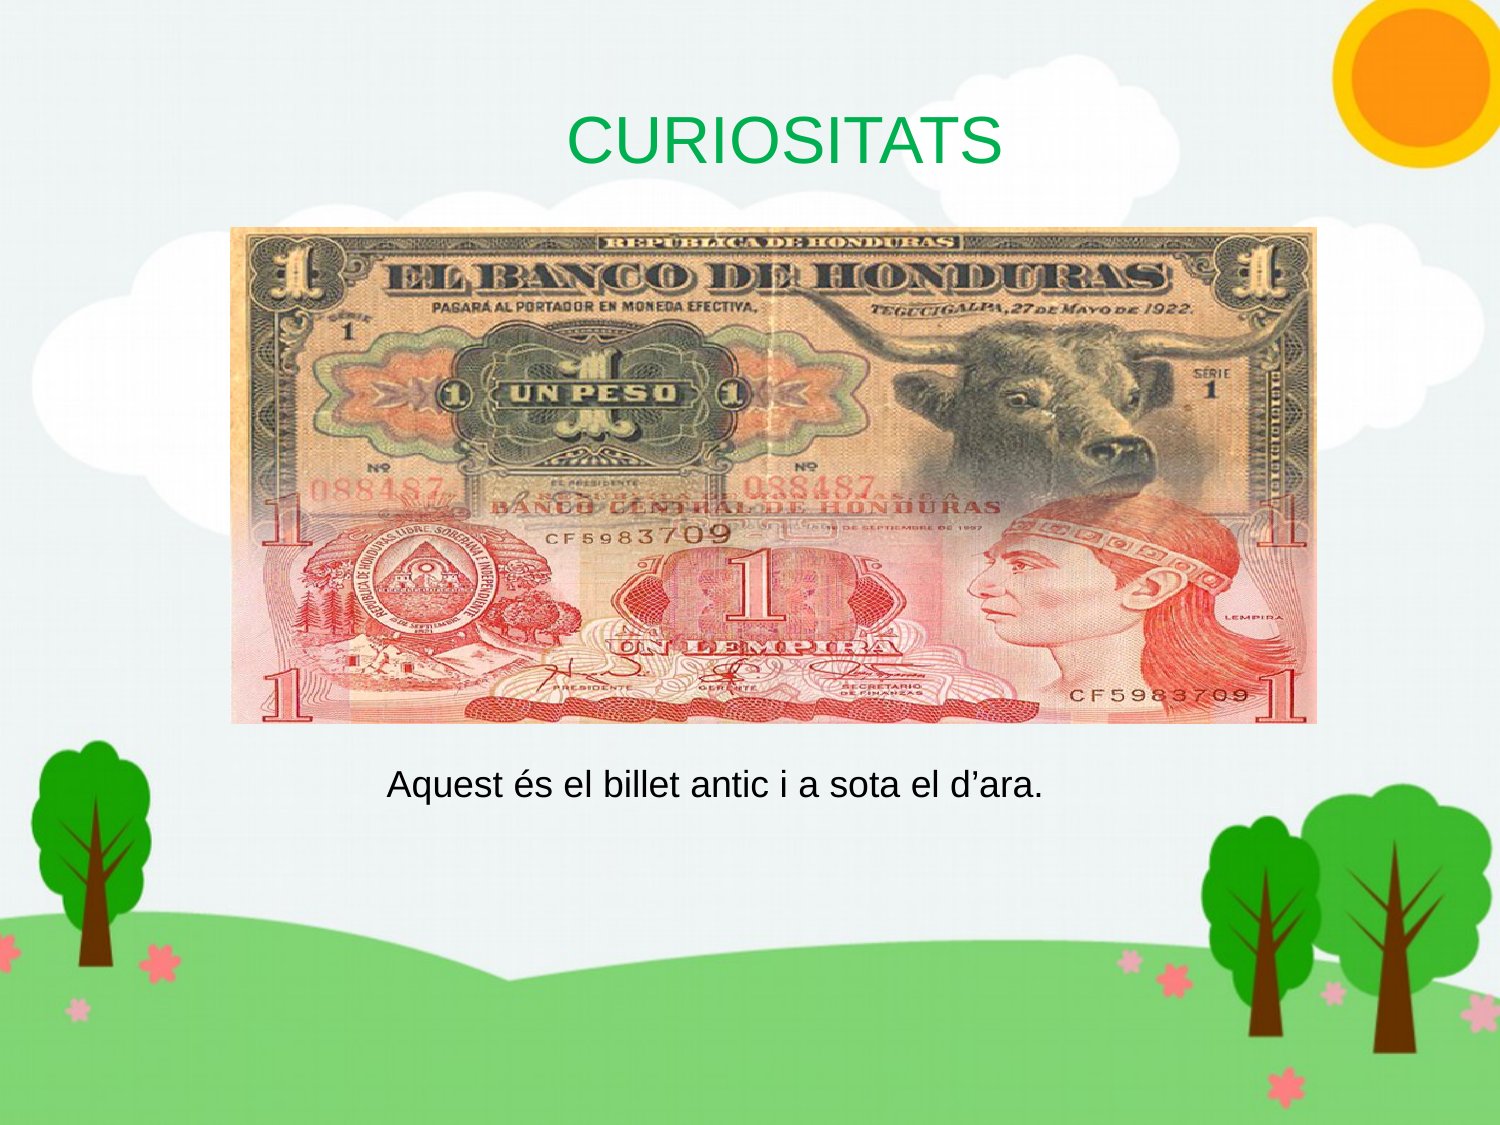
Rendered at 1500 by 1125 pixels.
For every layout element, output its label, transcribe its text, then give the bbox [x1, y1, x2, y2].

title CURIOSITATS [277, 42, 1294, 226]
subtitle [75, 262, 1425, 1005]
text_box Aquest és el billet antic i a sota el d’ara. [371, 752, 1115, 812]
picture [0, 0, 1500, 1125]
